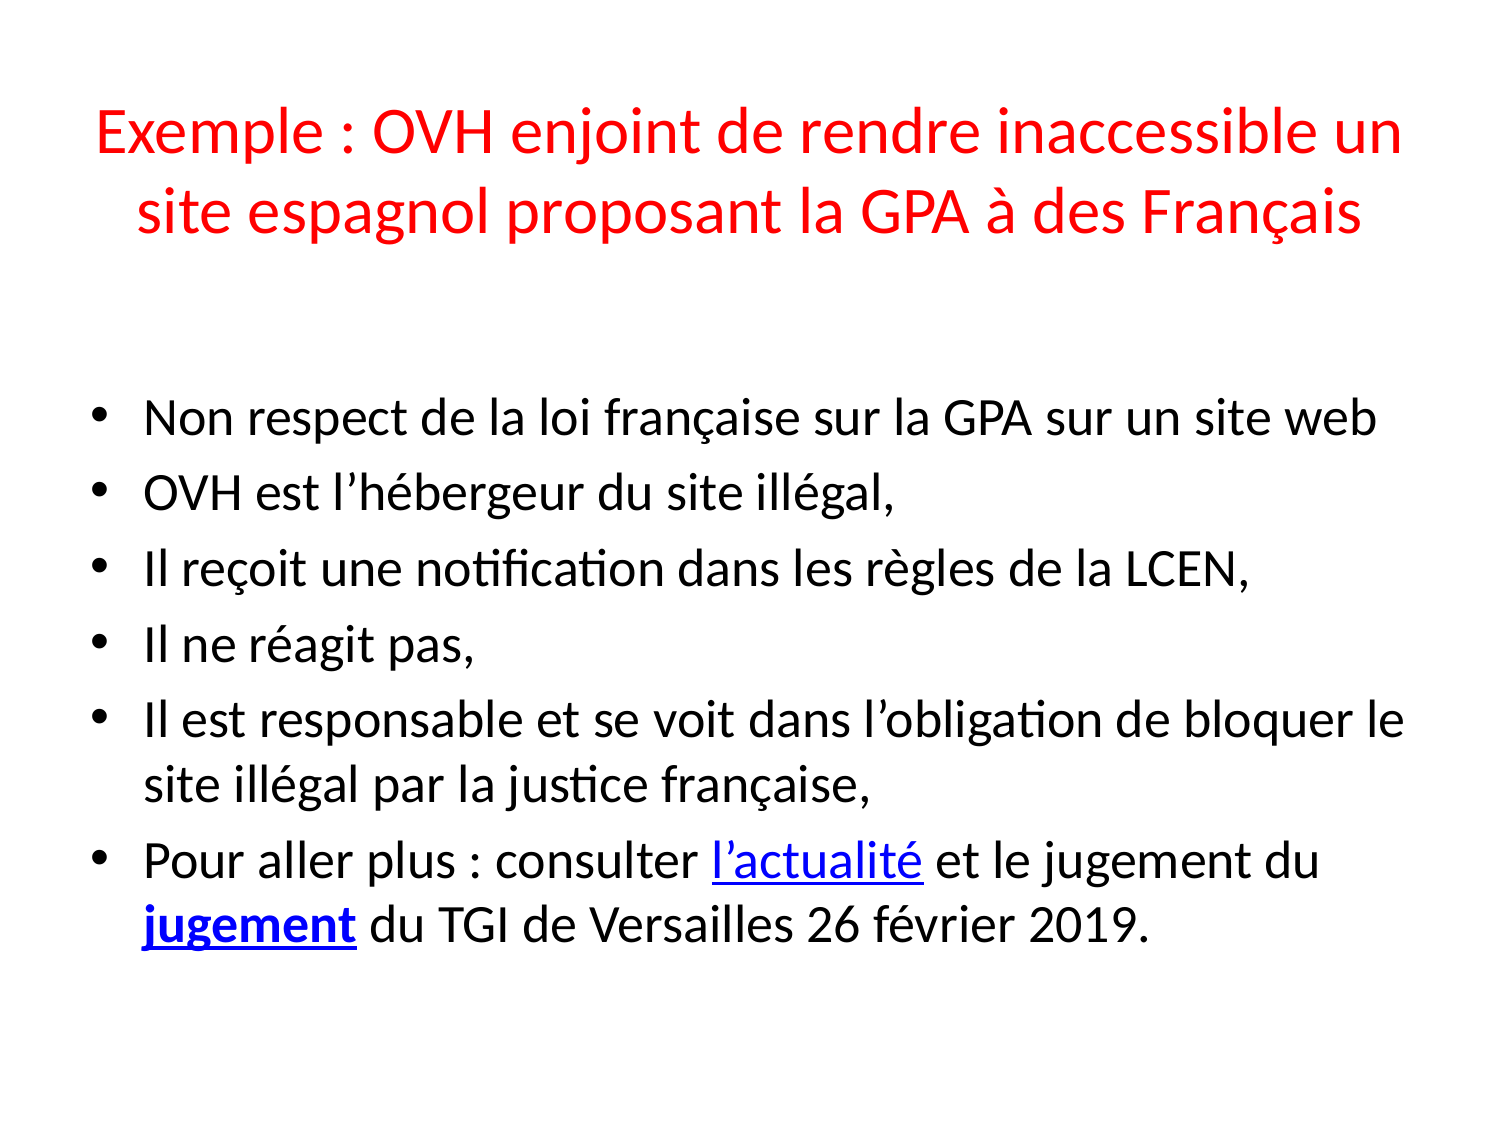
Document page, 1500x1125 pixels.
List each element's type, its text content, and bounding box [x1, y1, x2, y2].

title Exemple : OVH enjoint de rendre inaccessible un site espagnol proposant la GPA à des Français [75, 101, 1425, 233]
list Non respect de la loi française sur la GPA sur un site web OVH est l’hébergeur du site illégal, Il reçoit une notification dans les règles de la LCEN, Il ne réagit pas, Il est responsable et se voit dans l’obligation de bloquer le site illégal par la justice française, Pour aller plus : consulter l’actualité et le jugement du jugement du TGI de Versailles 26 février 2019. [75, 373, 1425, 1005]
